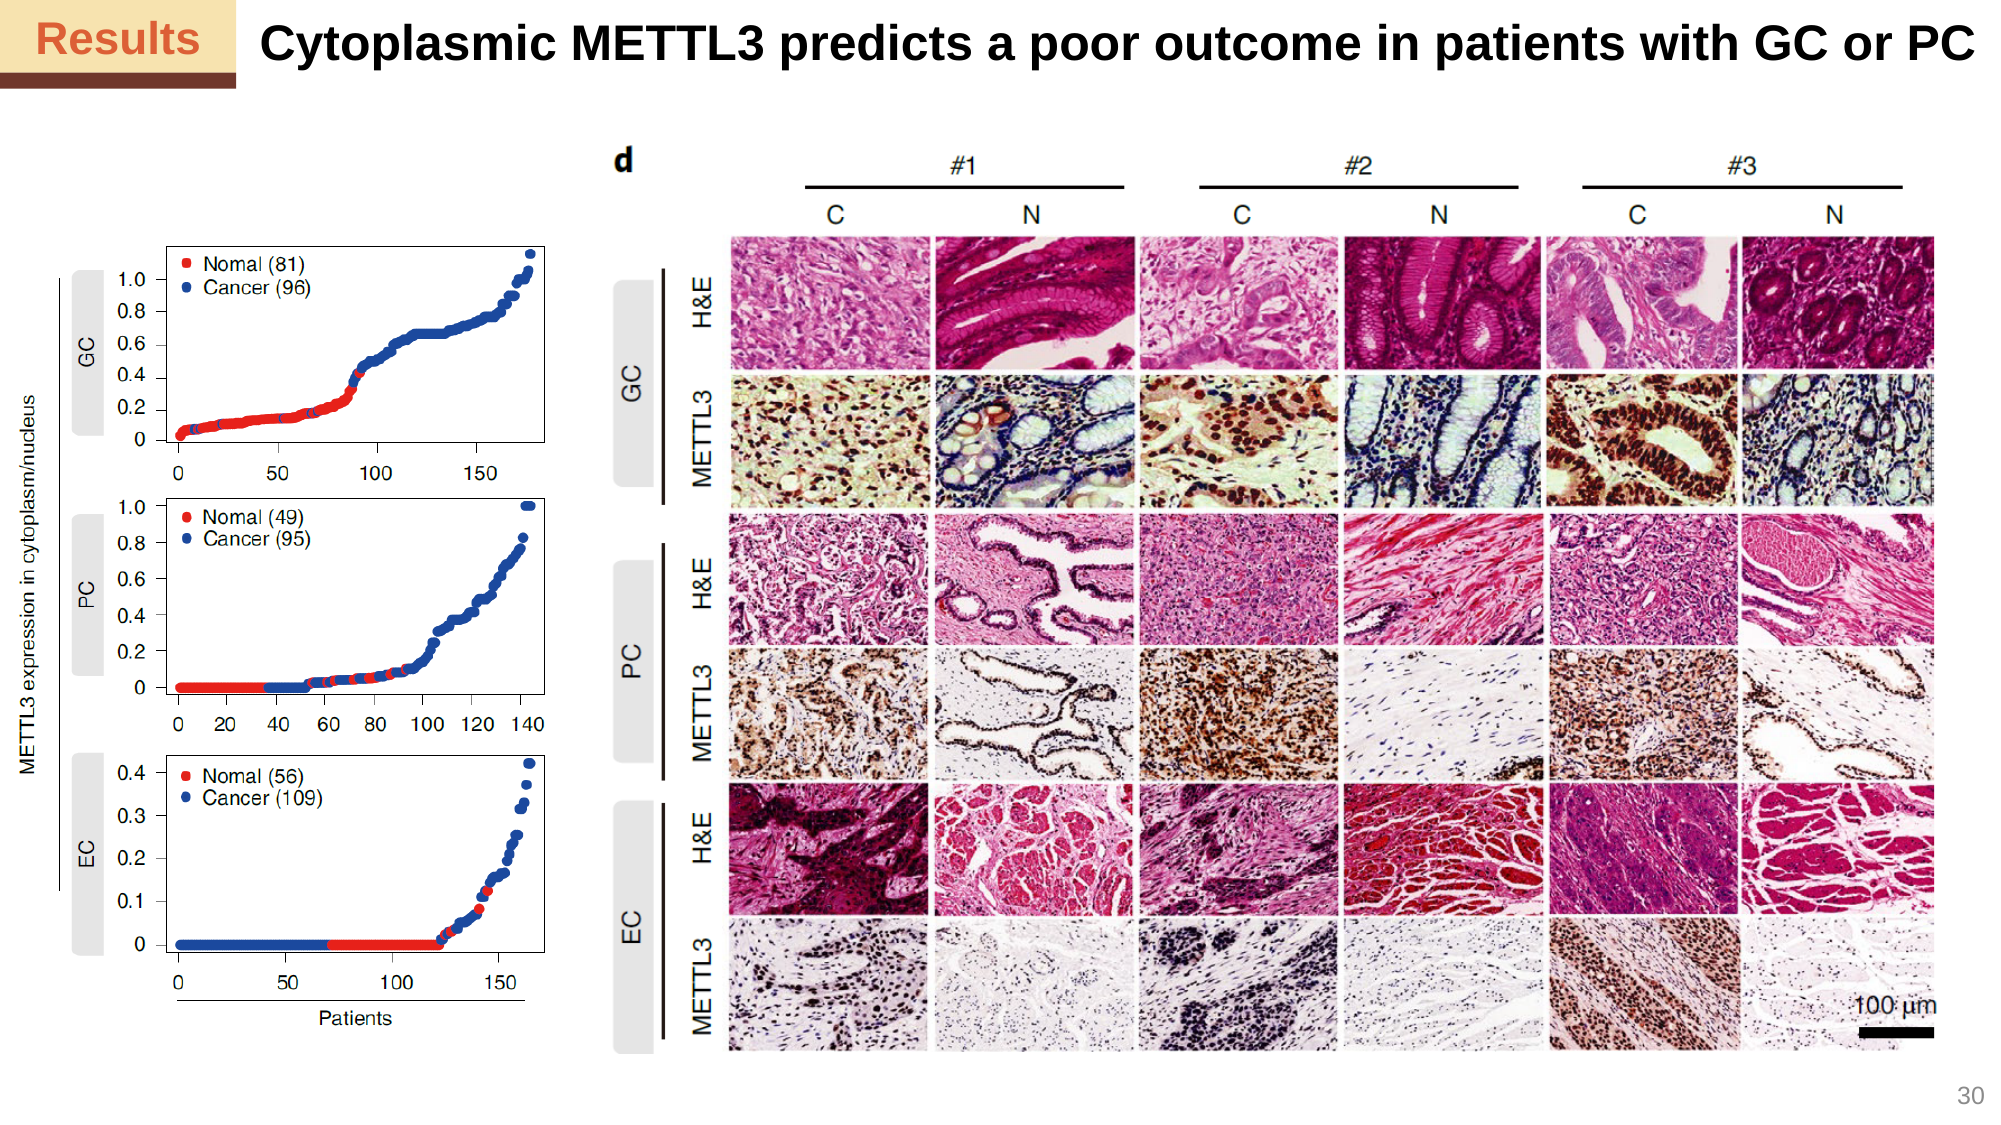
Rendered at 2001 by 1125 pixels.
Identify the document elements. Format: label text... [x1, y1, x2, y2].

picture [599, 142, 1942, 1055]
text_box Cytoplasmic METTL3 predicts a poor outcome in patients with GC or PC [237, 3, 2000, 78]
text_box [0, 0, 237, 89]
picture [7, 224, 550, 1032]
slide_number 30 [1550, 1065, 2000, 1125]
